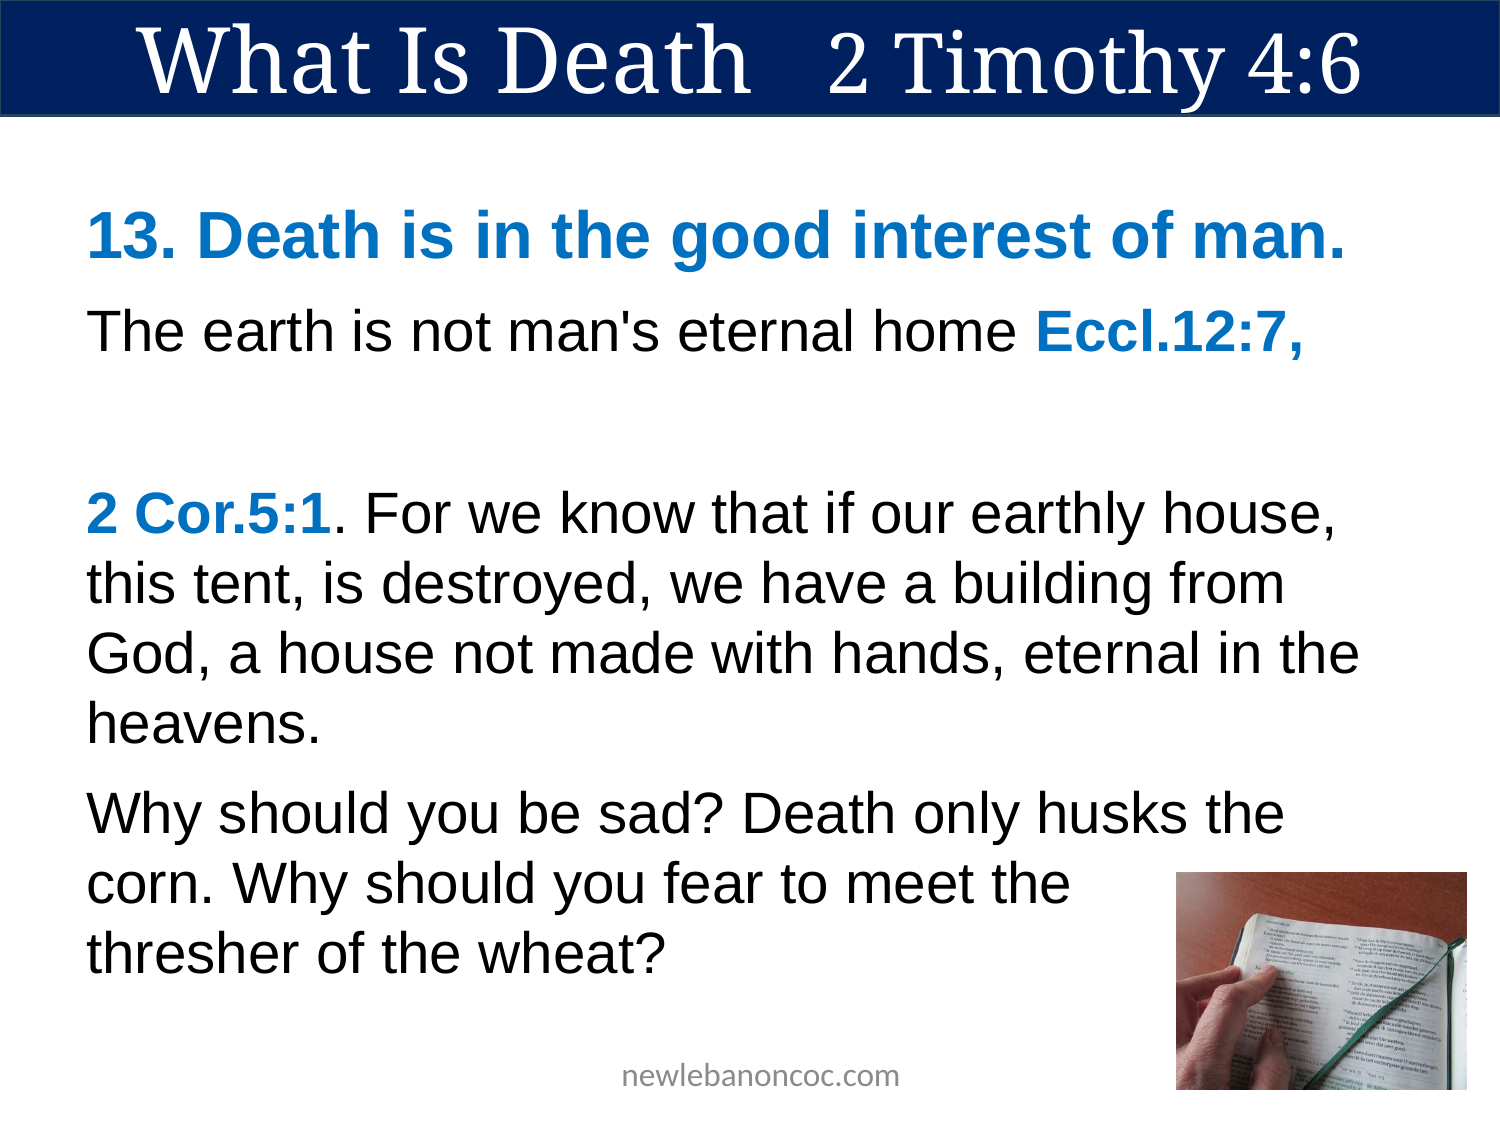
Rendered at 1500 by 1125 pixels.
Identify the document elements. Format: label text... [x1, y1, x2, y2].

picture [1176, 872, 1467, 1090]
text_box What Is Death 2 Timothy 4:6 [0, 0, 1500, 220]
text_box 13. Death is in the good interest of man. The earth is not man's eternal home Eccl.12:7, 2 Cor.5:1. For we know that if our earthly house, this tent, is destroyed, we have a building from God, a house not made with hands, eternal in the heavens. Why should you be sad? Death only husks the corn. Why should you fear to meet the thresher of the wheat? [71, 184, 1436, 993]
footer newlebanoncoc.com [496, 1042, 1004, 1103]
